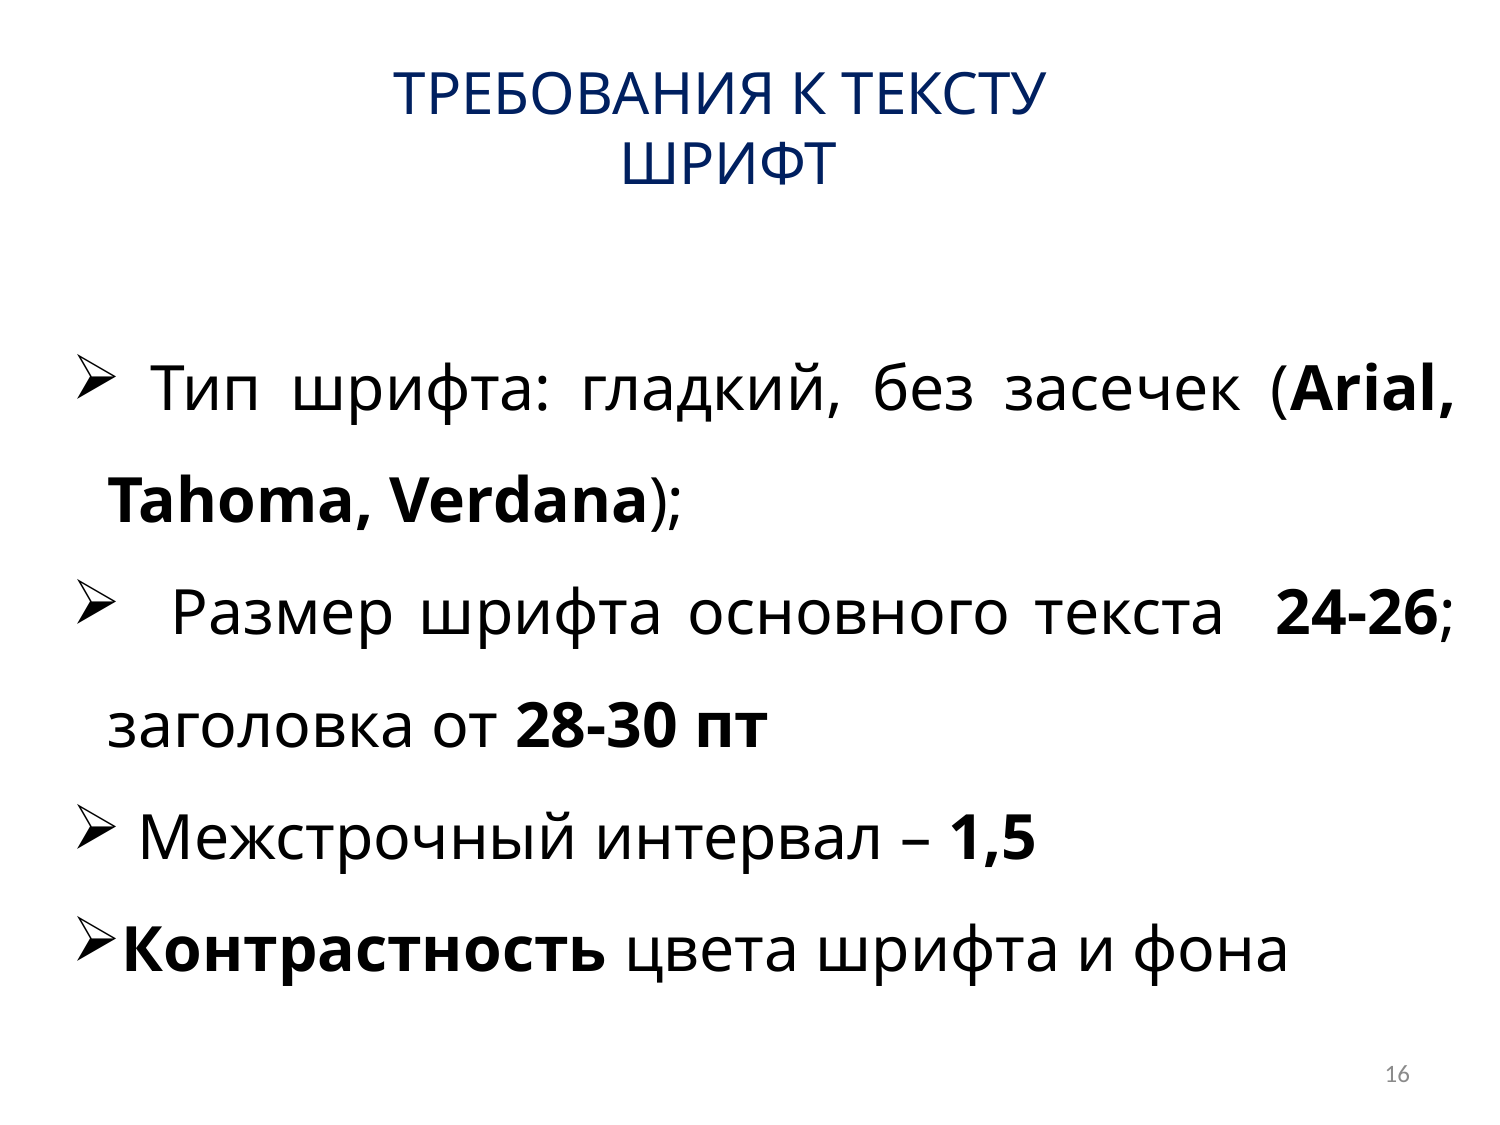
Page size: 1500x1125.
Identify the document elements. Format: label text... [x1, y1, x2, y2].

slide_number 16 [1074, 1042, 1425, 1103]
title ТРЕБОВАНИЯ К ТЕКСТУ ШРИФТ [53, 32, 1404, 220]
text_box Тип шрифта: гладкий, без засечек (Arial, Tahoma, Verdana); Размер шрифта основного текста 24-26; заголовка от 28-30 пт Межстрочный интервал – 1,5 Контрастность цвета шрифта и фона [17, 302, 1471, 1067]
